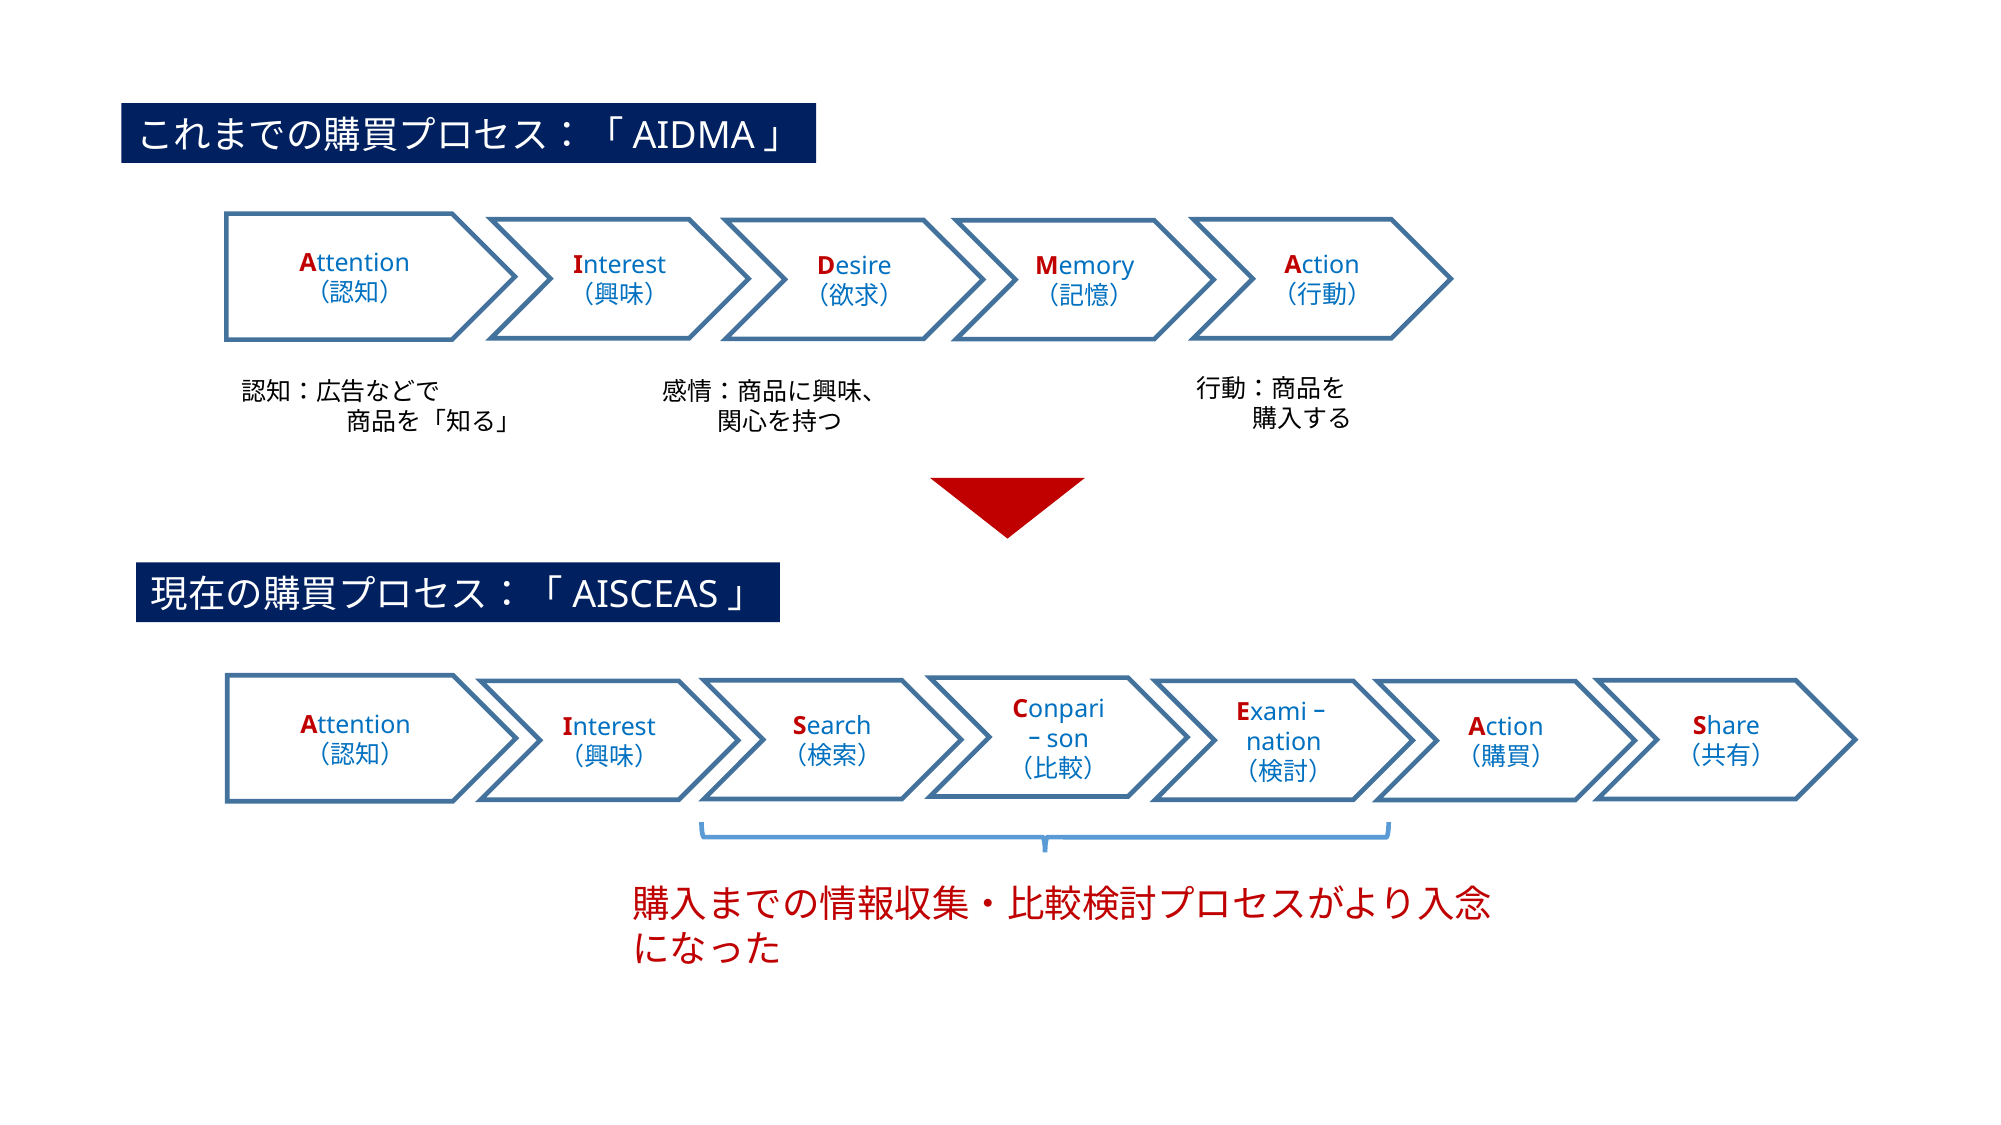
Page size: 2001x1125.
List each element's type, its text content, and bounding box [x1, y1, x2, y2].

text_box Interest （興味） [488, 218, 751, 340]
text_box 現在の購買プロセス：「AISCEAS」 [136, 562, 780, 623]
text_box Attention （認知） [226, 674, 518, 803]
text_box Memory （記憶） [953, 219, 1216, 341]
text_box [700, 822, 1390, 853]
text_box Interest （興味） [478, 679, 740, 801]
text_box [926, 476, 1089, 540]
text_box Share （共有） [1595, 679, 1857, 801]
text_box 認知：広告などで 商品を「知る」 [226, 367, 628, 443]
text_box Search （検索） [701, 679, 963, 801]
text_box これまでの購買プロセス：「AIDMA」 [121, 103, 817, 163]
text_box Examiｰnation （検討） [1152, 679, 1415, 801]
text_box Attention （認知） [225, 212, 517, 341]
text_box 購入までの情報収集・比較検討プロセスがより入念になった [617, 872, 1523, 978]
text_box Action （購買） [1374, 680, 1637, 802]
text_box Conpari ｰson （比較） [927, 676, 1189, 798]
text_box 行動：商品を 購入する [1181, 365, 1584, 440]
text_box Action （行動） [1190, 218, 1453, 340]
text_box 感情：商品に興味、 関心を持つ [647, 367, 1049, 443]
text_box Desire （欲求） [722, 219, 985, 340]
